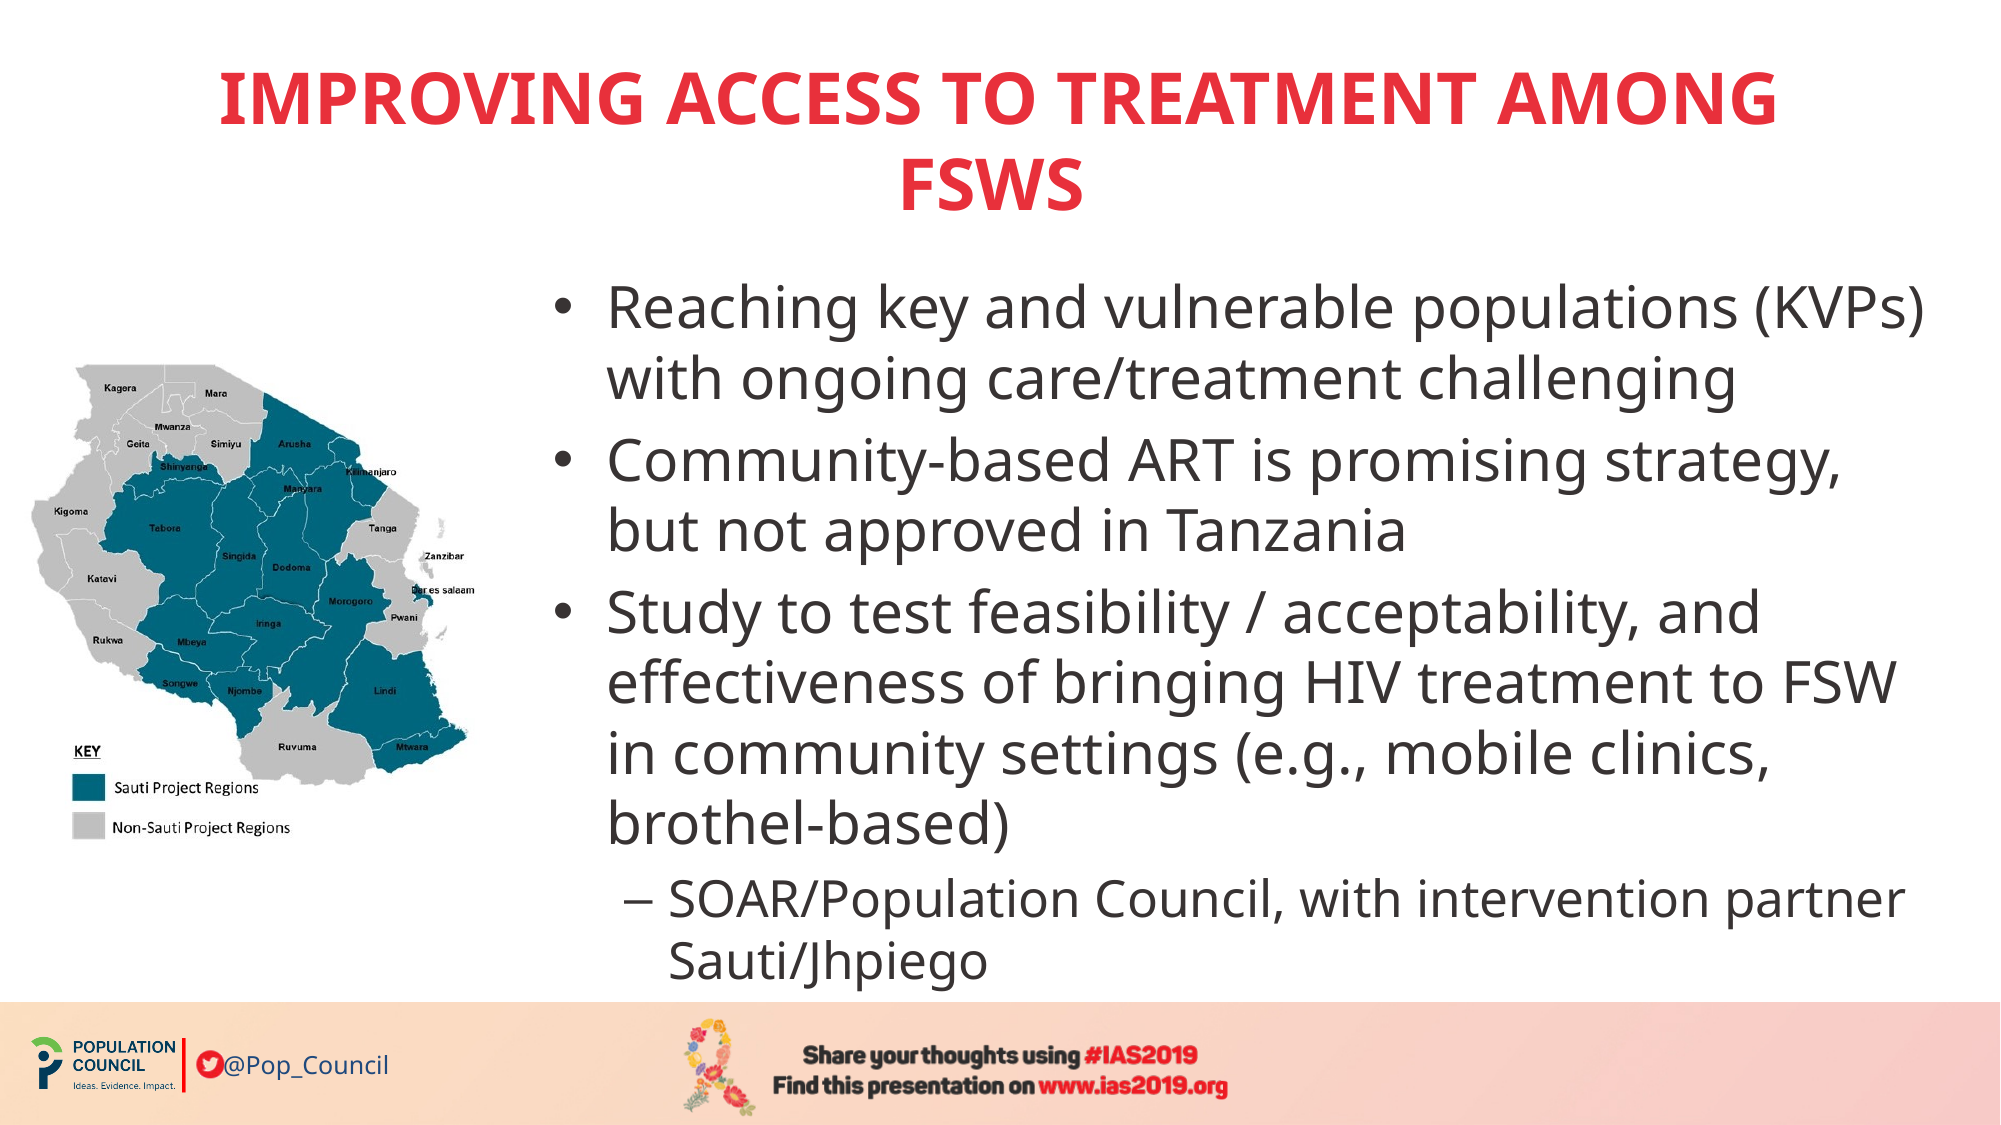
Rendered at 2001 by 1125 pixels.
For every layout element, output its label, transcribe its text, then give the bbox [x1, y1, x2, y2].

picture [24, 353, 489, 848]
title IMPROVING ACCESS TO TREATMENT AMONG FSWS [123, 45, 1877, 233]
list Reaching key and vulnerable populations (KVPs) with ongoing care/treatment challenging Community-based ART is promising strategy, but not approved in Tanzania Study to test feasibility / acceptability, and effectiveness of bringing HIV treatment to FSW in community settings (e.g., mobile clinics, brothel-based) SOAR/Population Council, with intervention partner Sauti/Jhpiego [537, 262, 1964, 1005]
picture [0, 1002, 2001, 1125]
